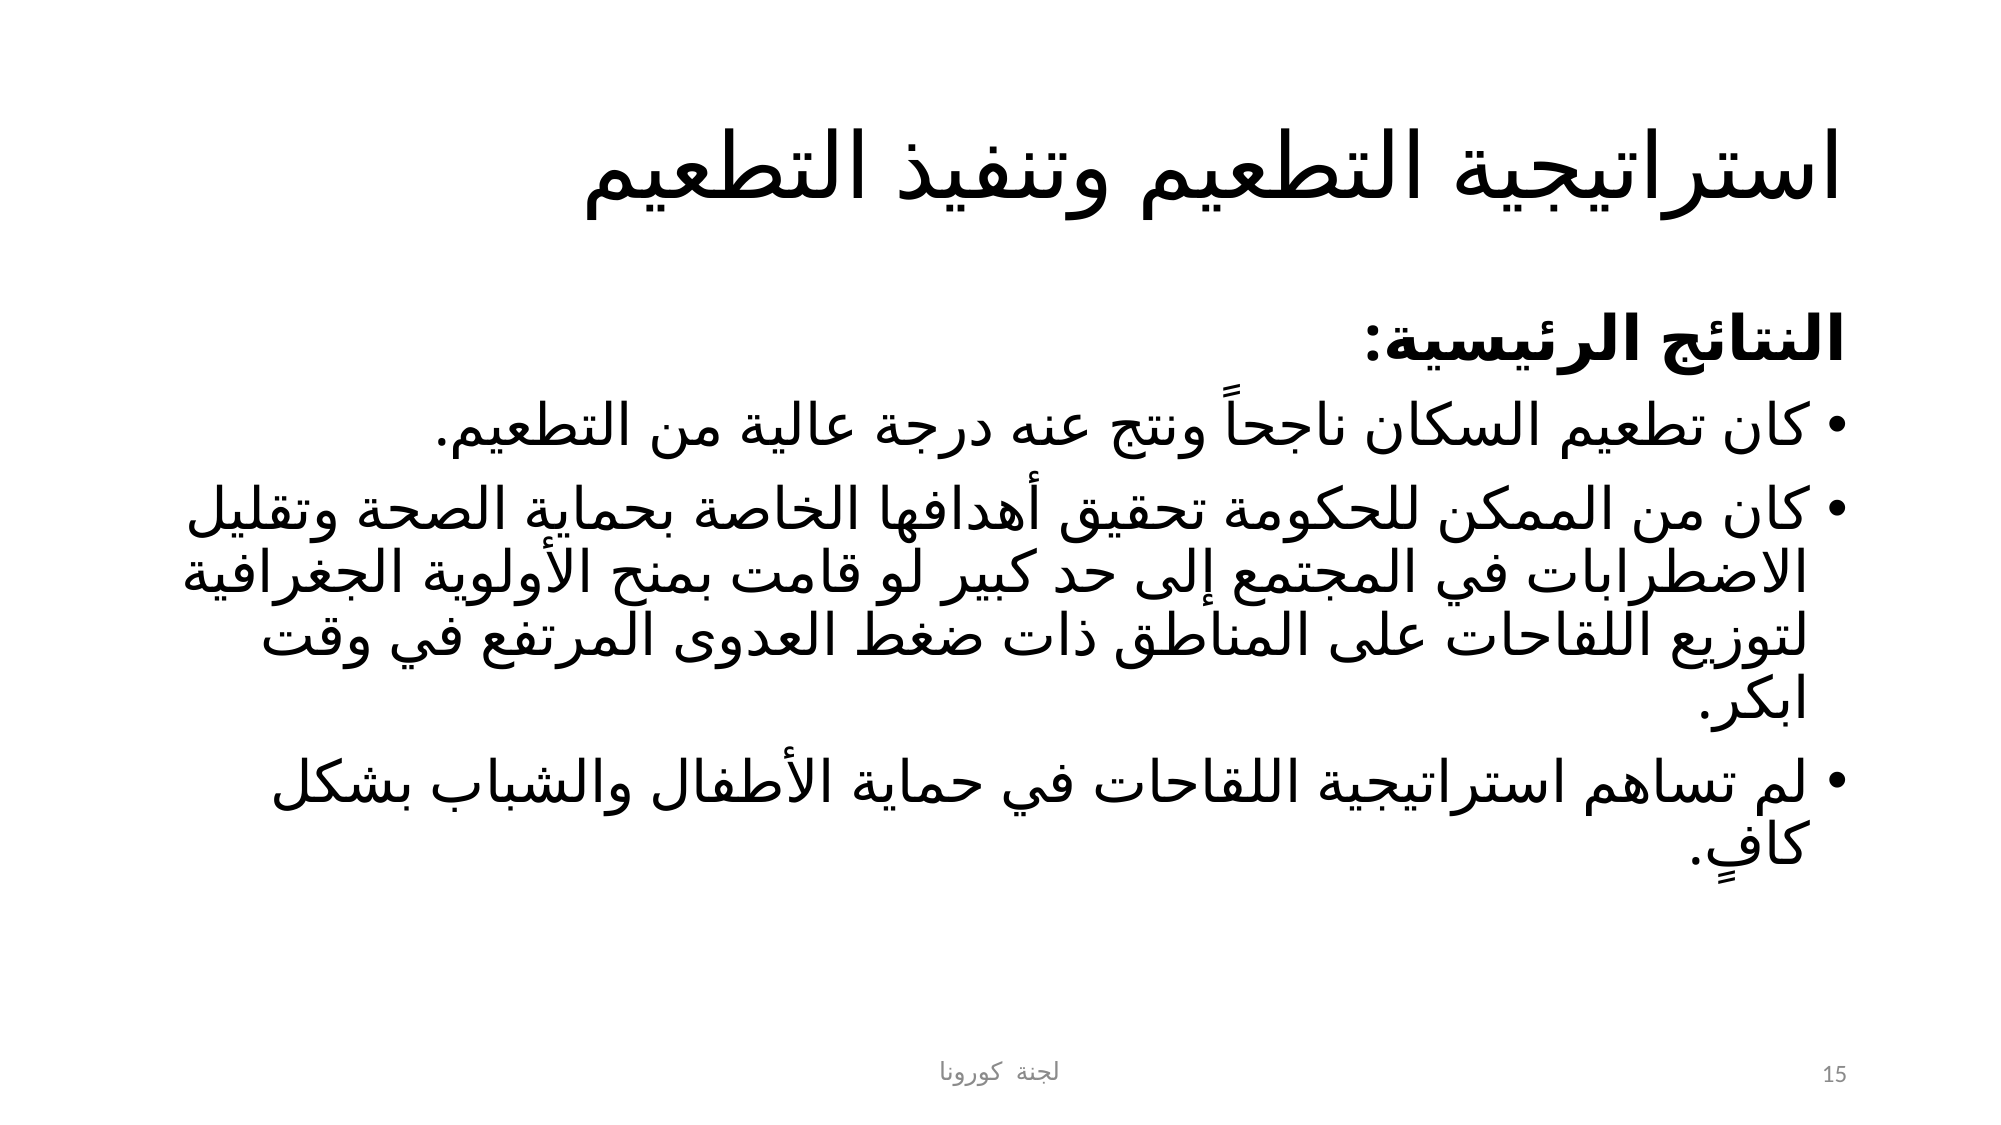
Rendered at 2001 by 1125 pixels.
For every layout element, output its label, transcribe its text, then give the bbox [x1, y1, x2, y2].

list النتائج الرئيسية: كان تطعيم السكان ناجحاً ونتج عنه درجة عالية من التطعيم. كان من الممكن للحكومة تحقيق أهدافها الخاصة بحماية الصحة وتقليل الاضطرابات في المجتمع إلى حد كبير لو قامت بمنح الأولوية الجغرافية لتوزيع اللقاحات على المناطق ذات ضغط العدوى المرتفع في وقت ابكر. لم تساهم استراتيجية اللقاحات في حماية الأطفال والشباب بشكل كافٍ. [137, 299, 1863, 1014]
footer لجنة كورونا [662, 1042, 1338, 1103]
slide_number 15 [1412, 1042, 1863, 1103]
title استراتيجية التطعيم وتنفيذ التطعيم [137, 59, 1863, 278]
